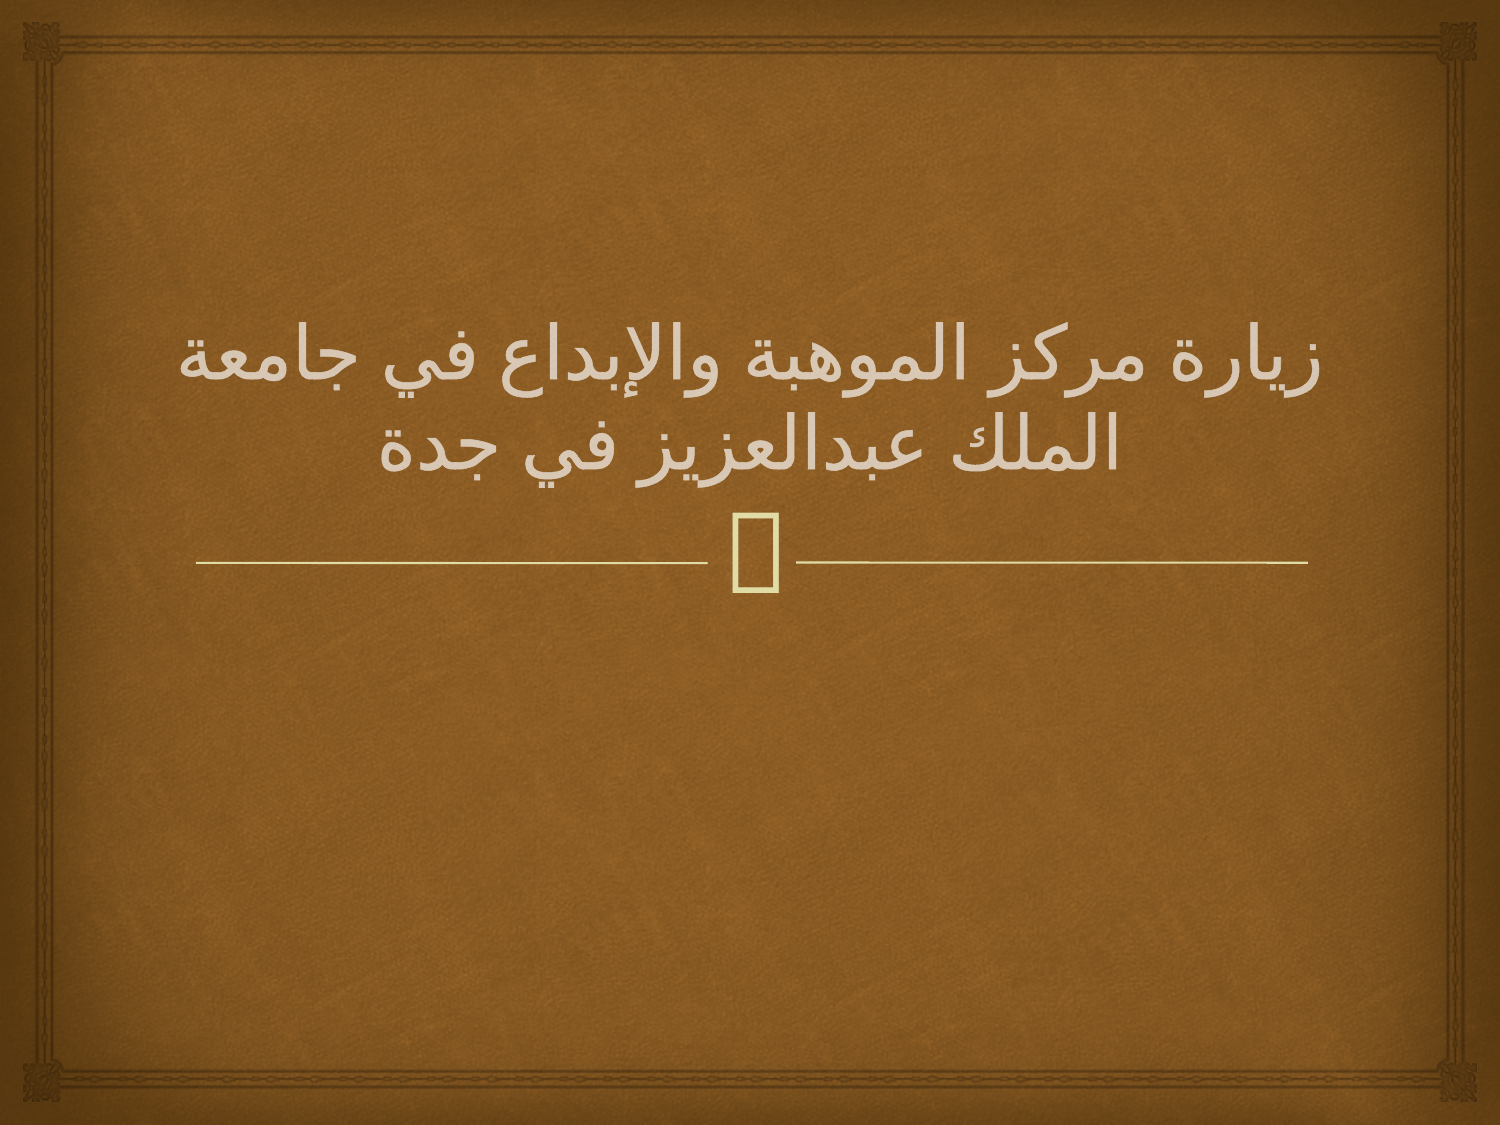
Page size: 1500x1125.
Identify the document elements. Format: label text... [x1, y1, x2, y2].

title زيارة مركز الموهبة والإبداع في جامعة الملك عبدالعزيز في جدة [76, 113, 1424, 492]
picture [0, 0, 1500, 1125]
